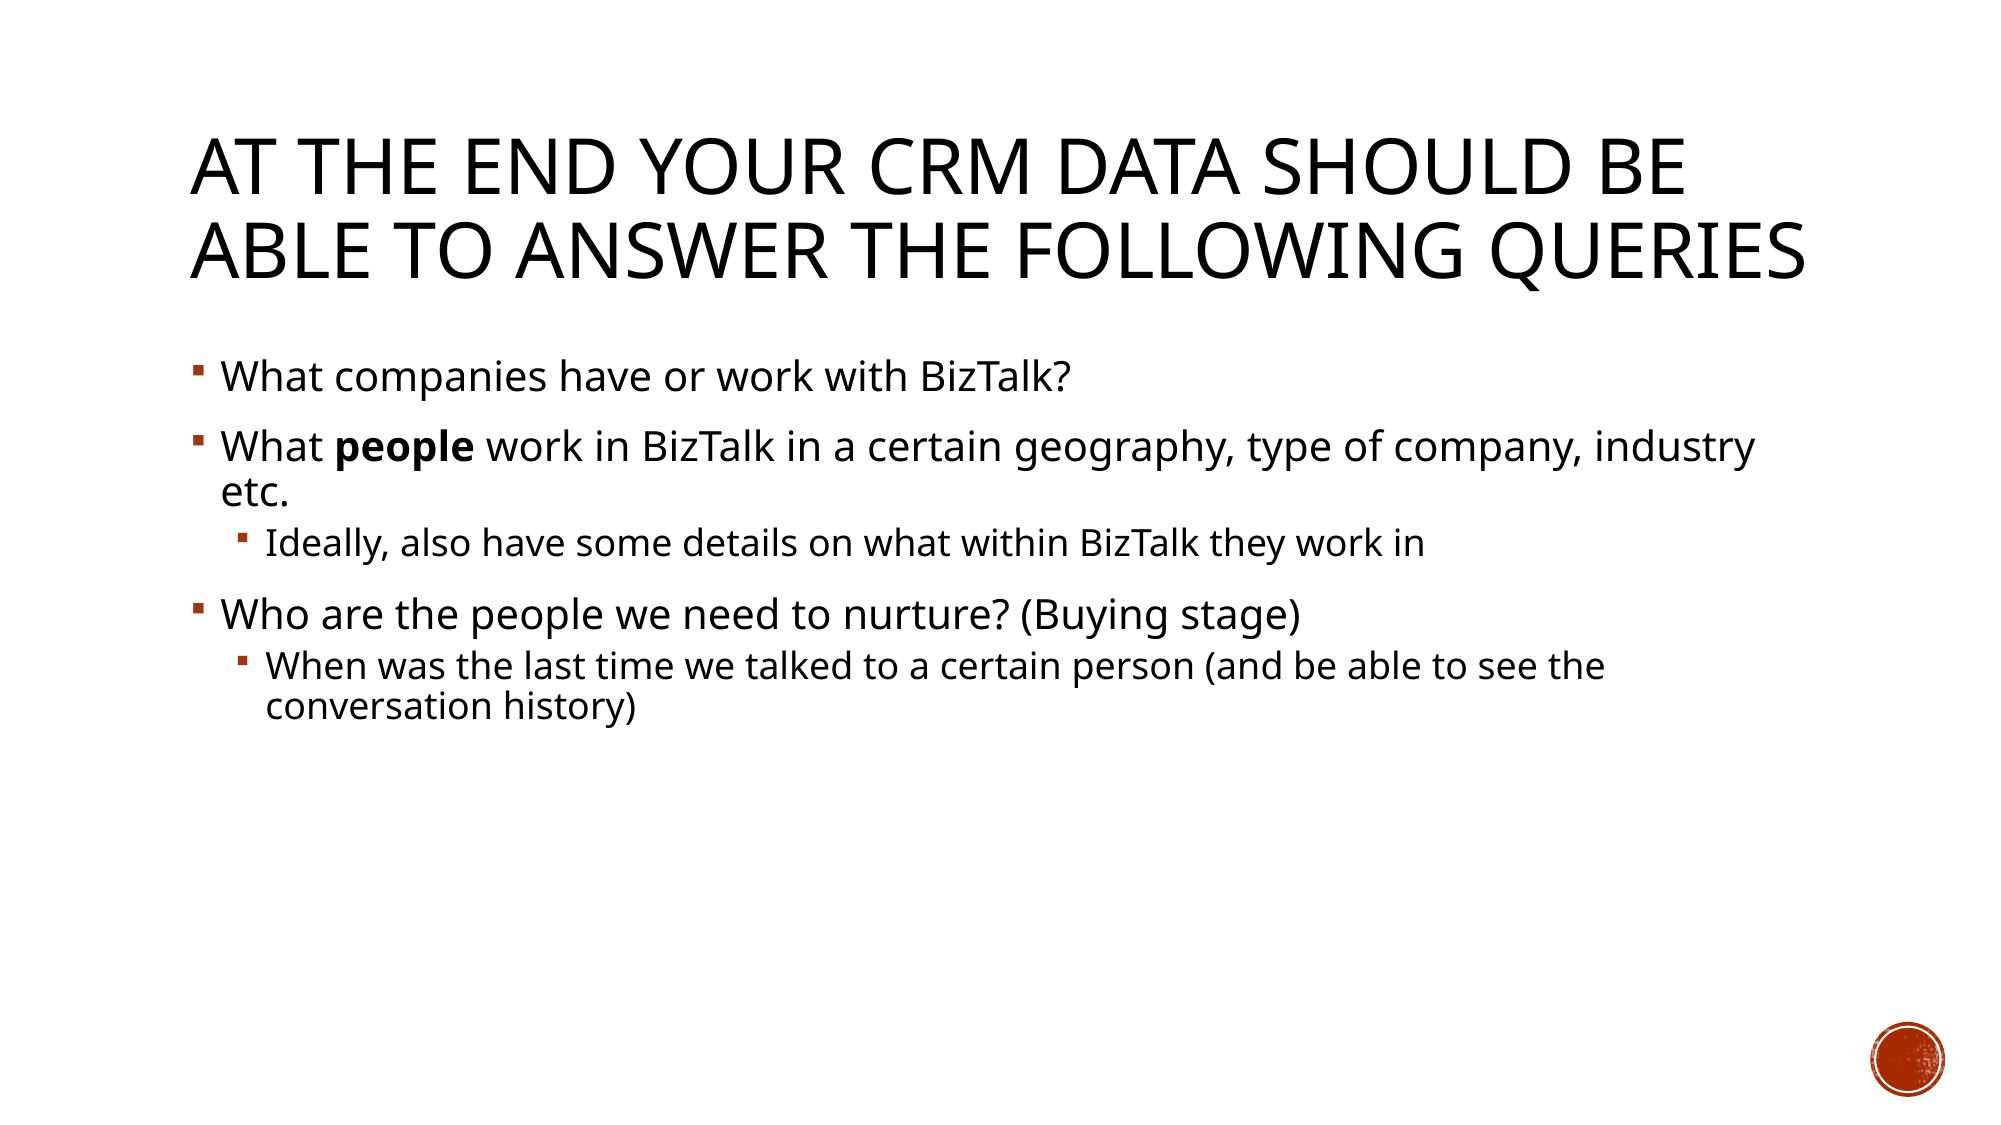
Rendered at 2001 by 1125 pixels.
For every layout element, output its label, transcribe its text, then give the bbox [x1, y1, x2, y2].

list What companies have or work with BizTalk? What people work in BizTalk in a certain geography, type of company, industry etc. Ideally, also have some details on what within BizTalk they work in Who are the people we need to nurture? (Buying stage) When was the last time we talked to a certain person (and be able to see the conversation history) [175, 348, 1826, 1013]
title At the end your CRM data should be able to answer the following queries [175, 79, 1826, 344]
